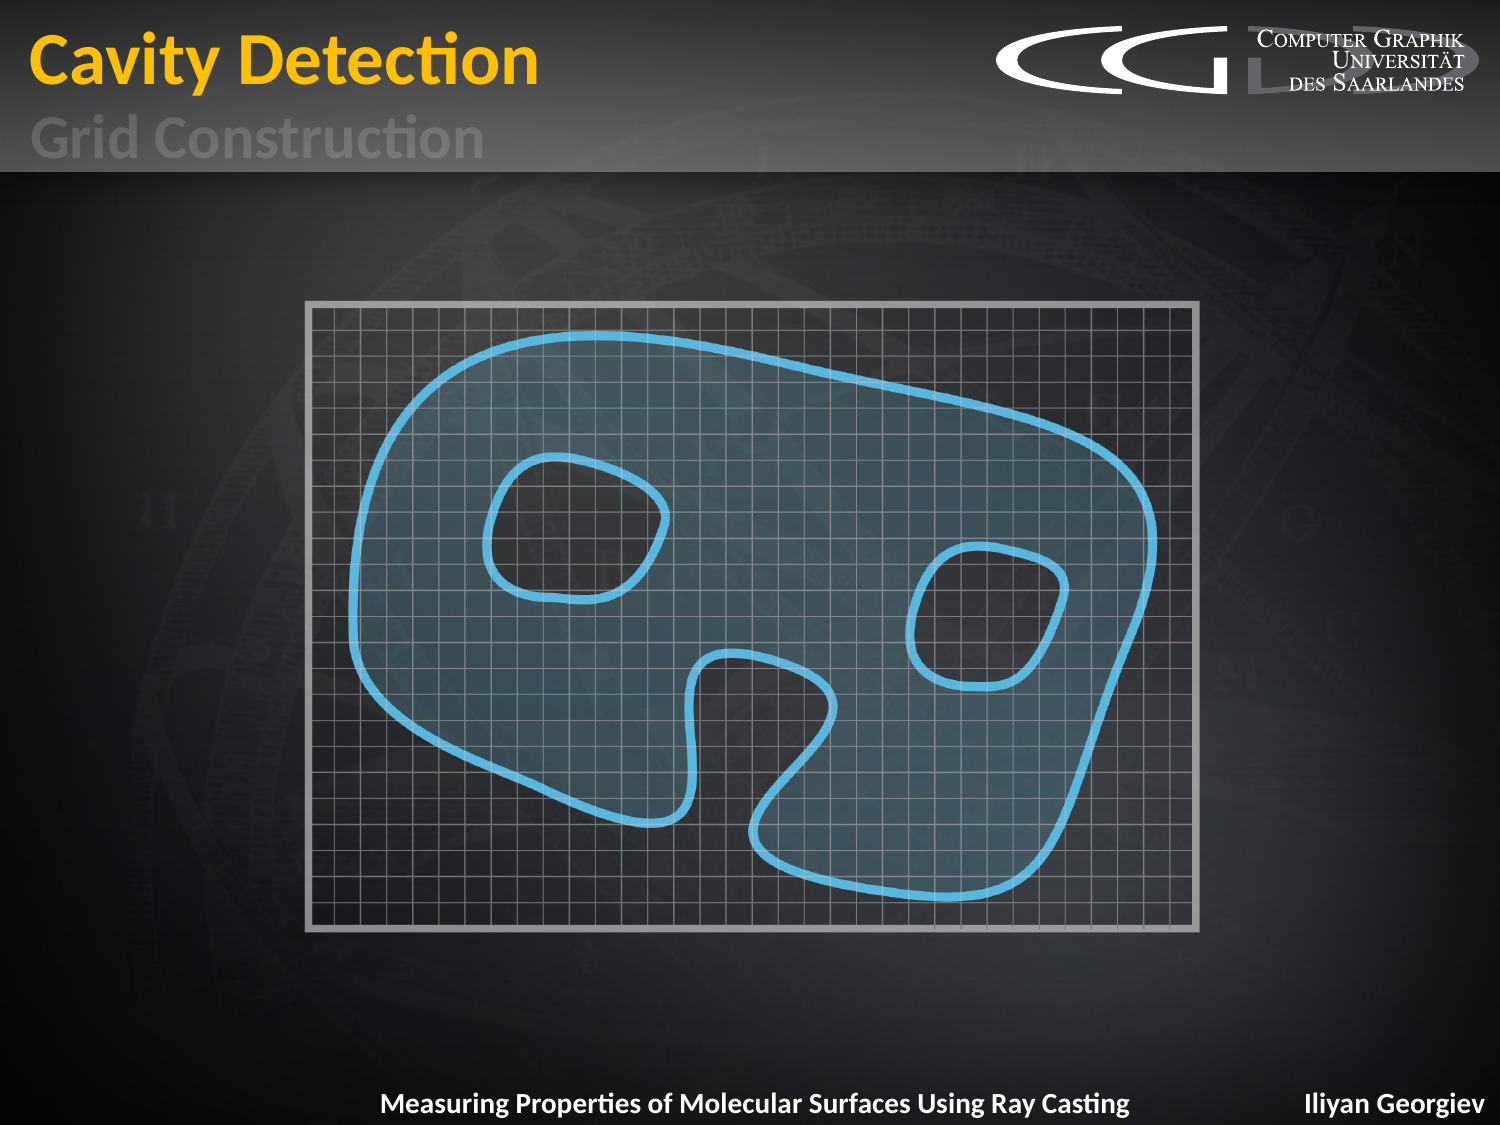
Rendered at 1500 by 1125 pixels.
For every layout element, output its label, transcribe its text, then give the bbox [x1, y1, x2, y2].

list Grid Construction [0, 97, 1007, 169]
picture [0, 172, 1500, 1125]
title Cavity Detection [0, 0, 991, 97]
